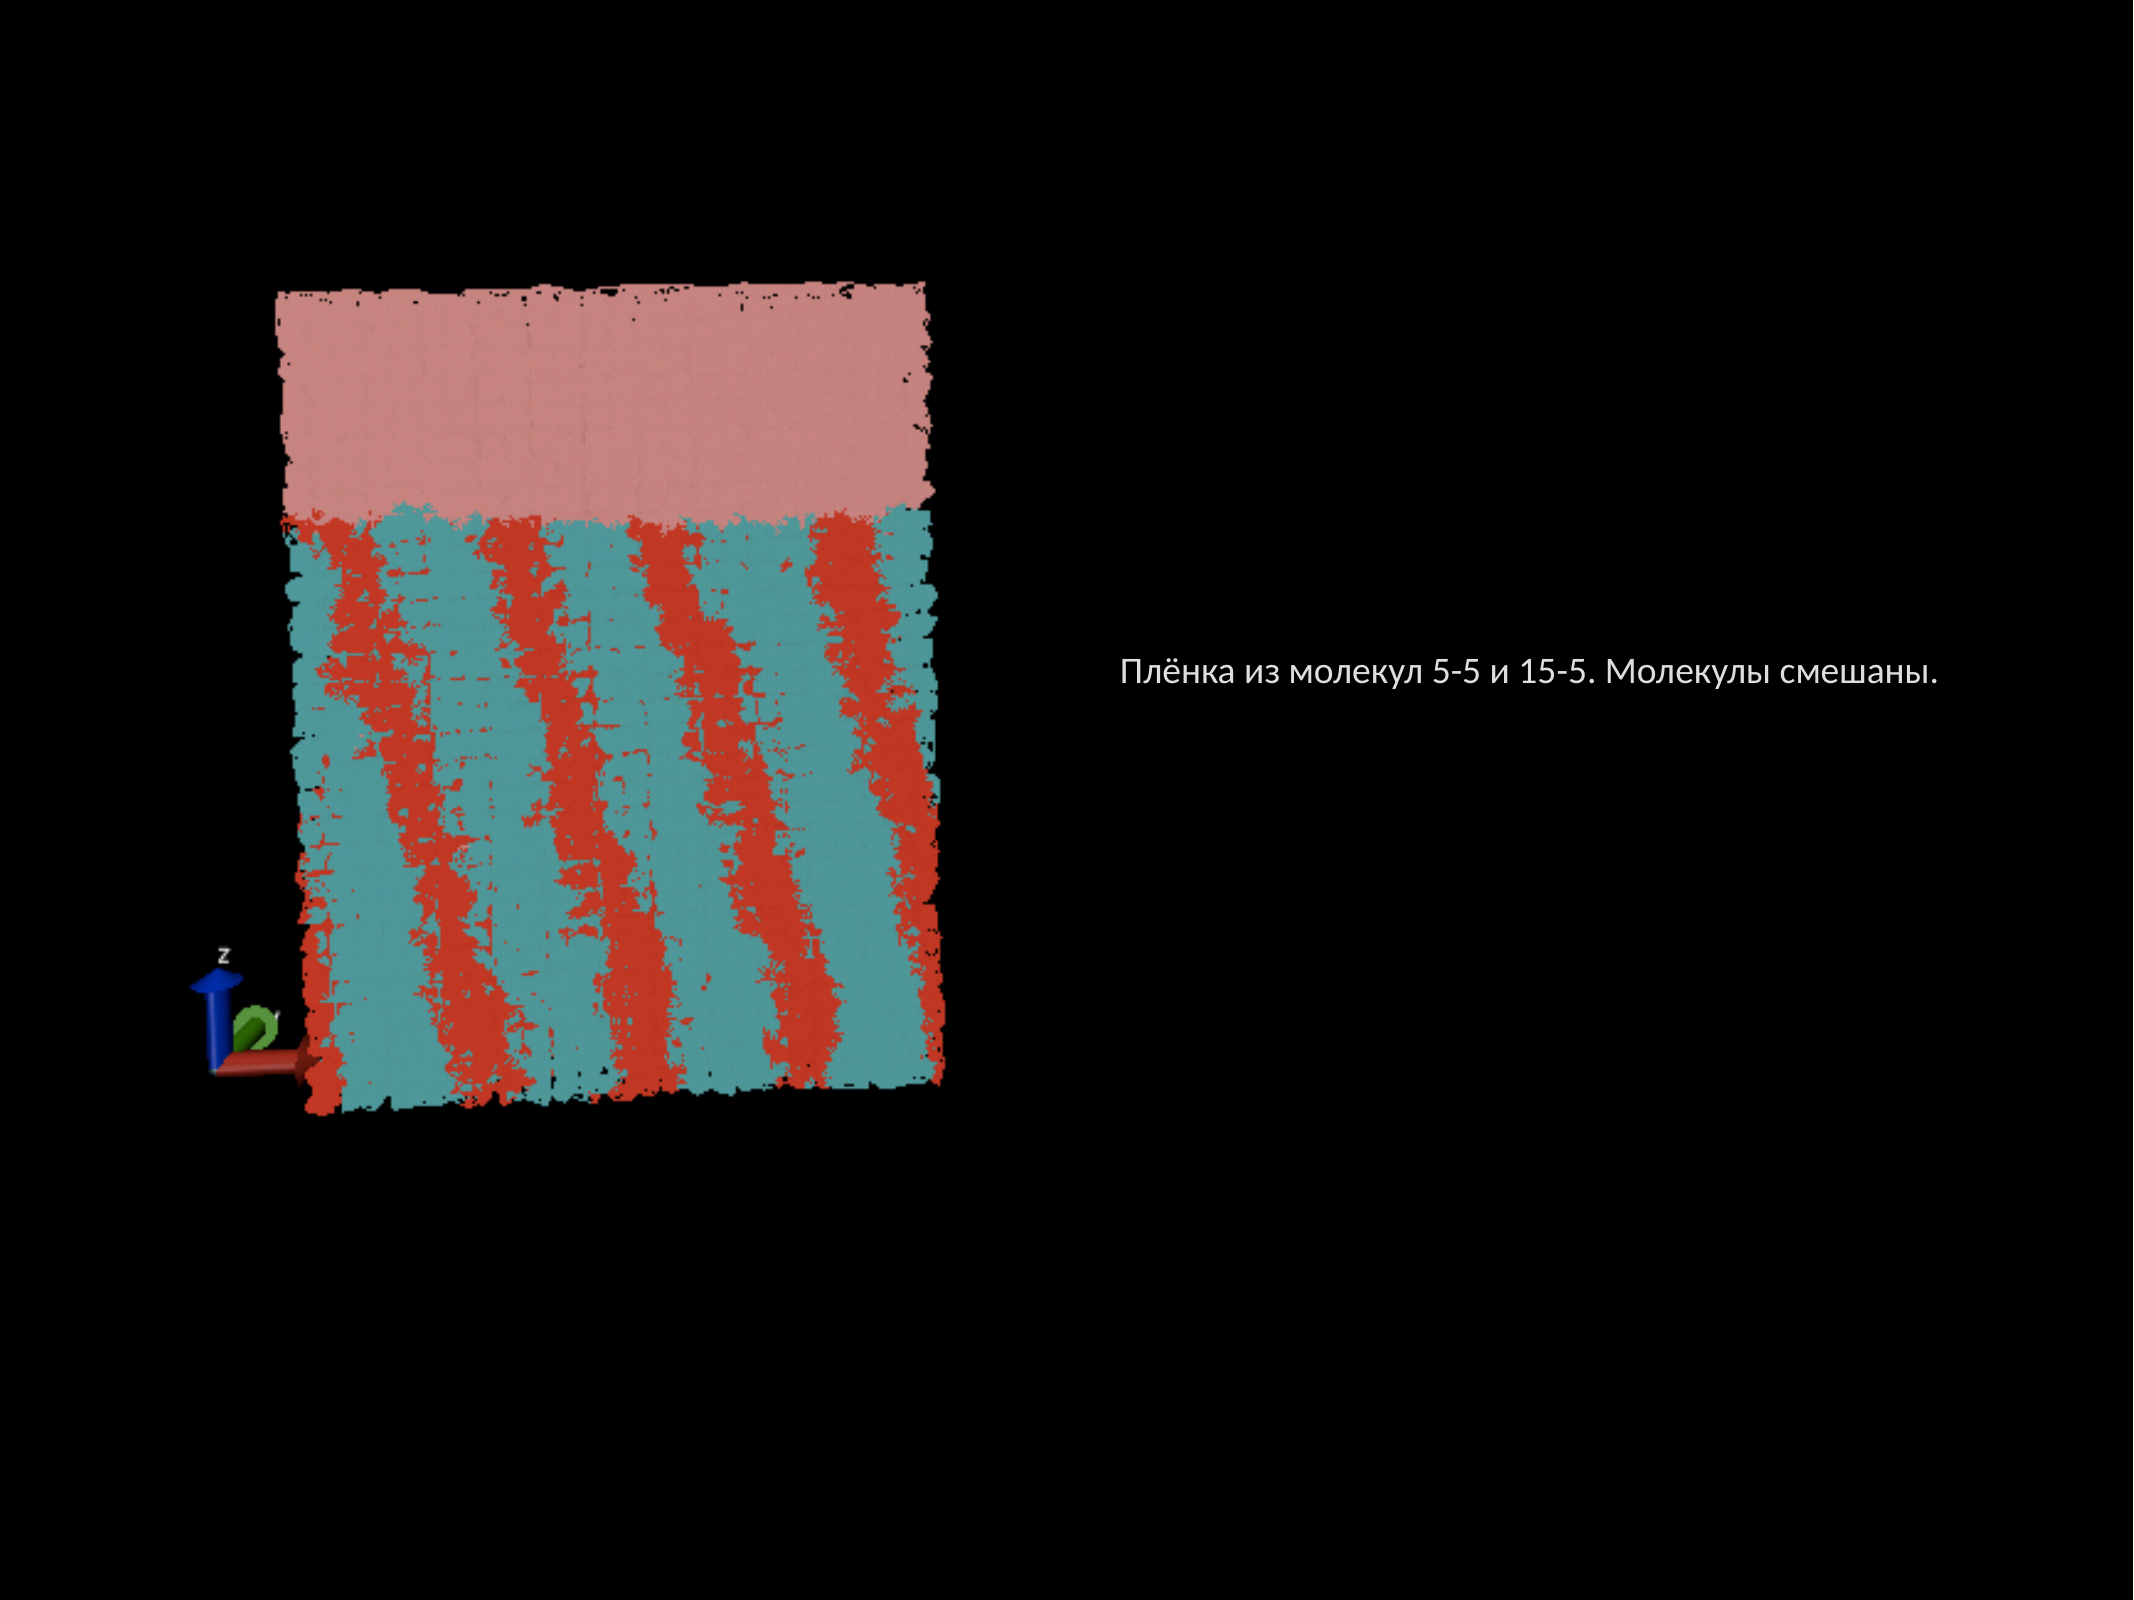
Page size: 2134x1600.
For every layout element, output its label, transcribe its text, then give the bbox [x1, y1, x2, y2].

picture [15, 142, 1170, 1225]
text_box Плёнка из молекул 5-5 и 15-5. Молекулы смешаны. [1170, 605, 2001, 700]
